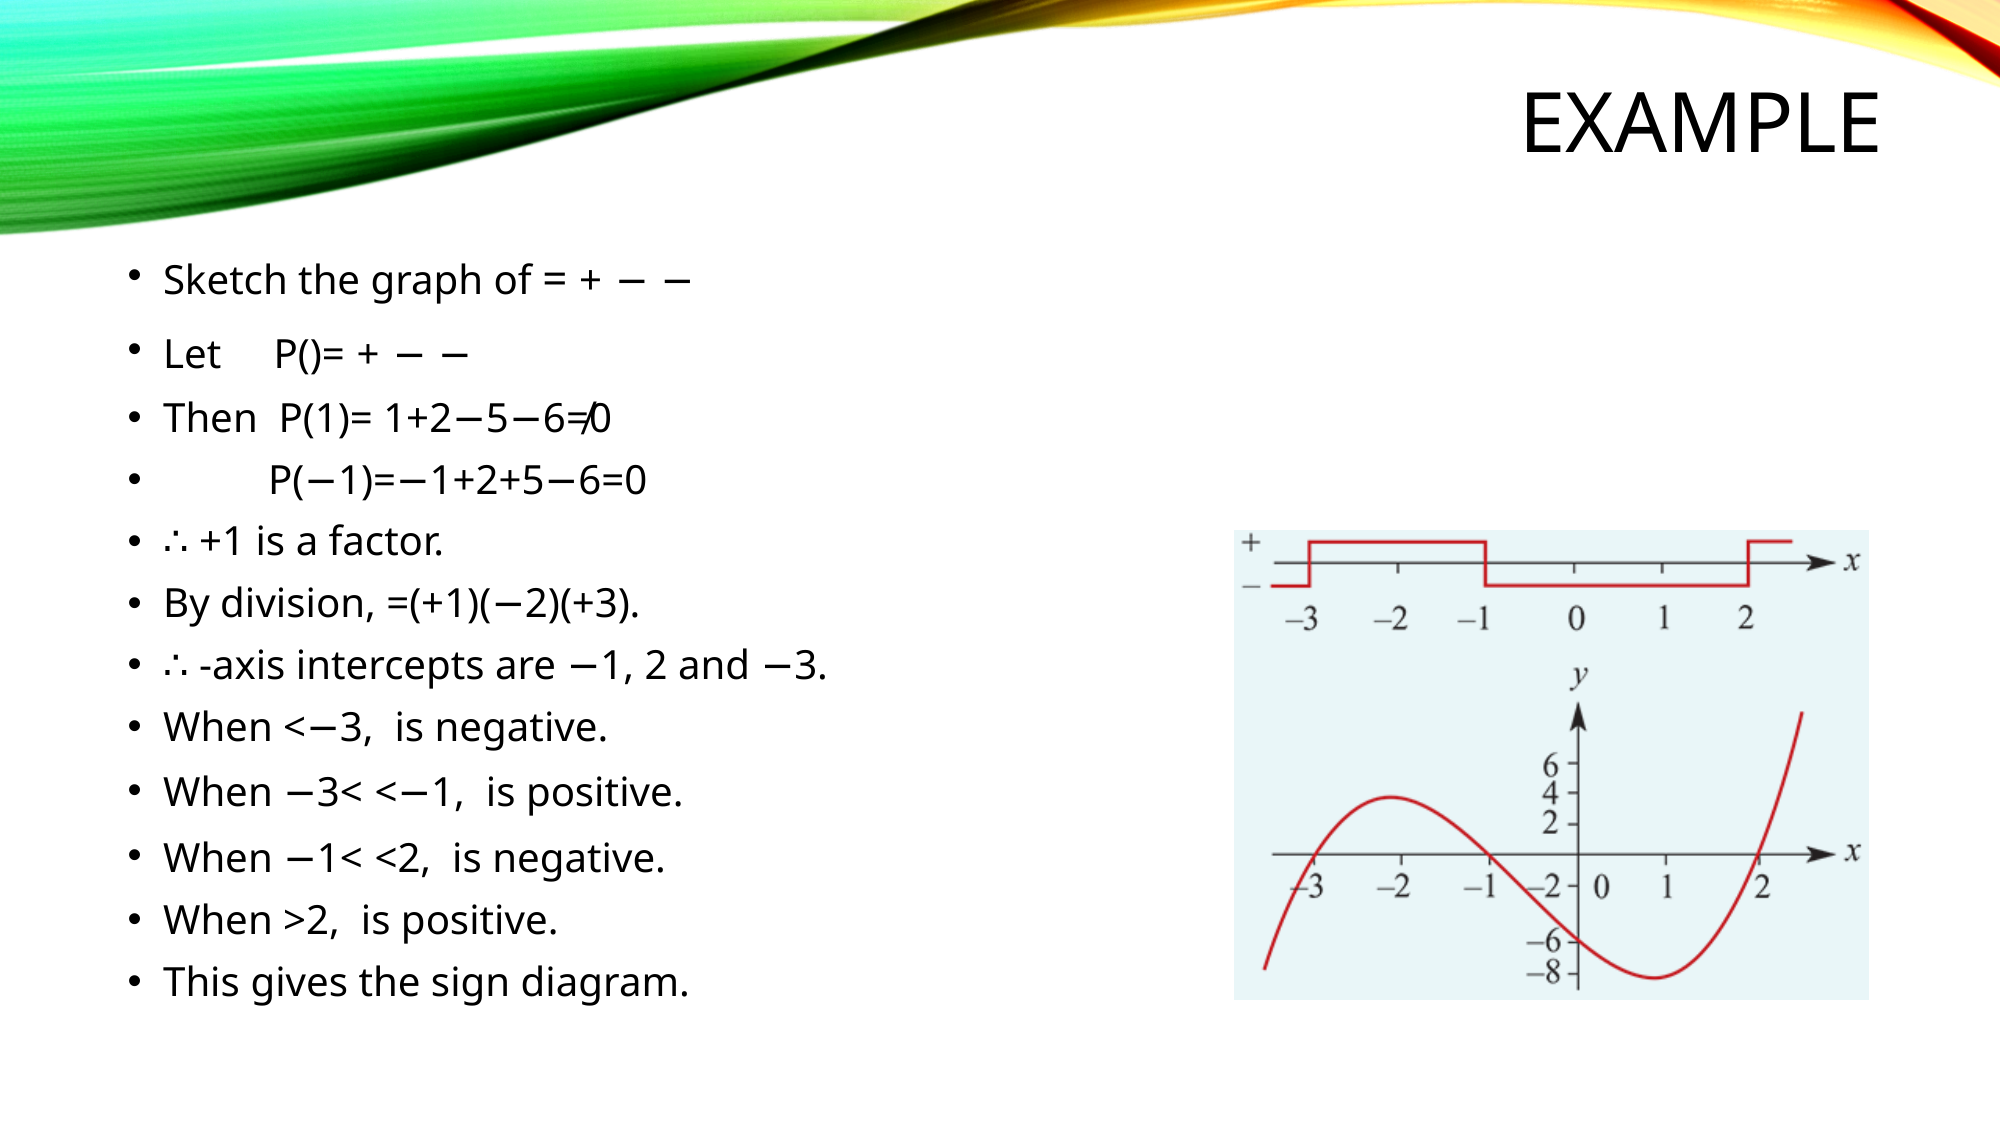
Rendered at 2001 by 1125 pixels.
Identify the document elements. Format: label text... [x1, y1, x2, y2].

title example [485, 68, 1899, 183]
picture [1233, 530, 1869, 1000]
picture [0, 0, 2000, 237]
